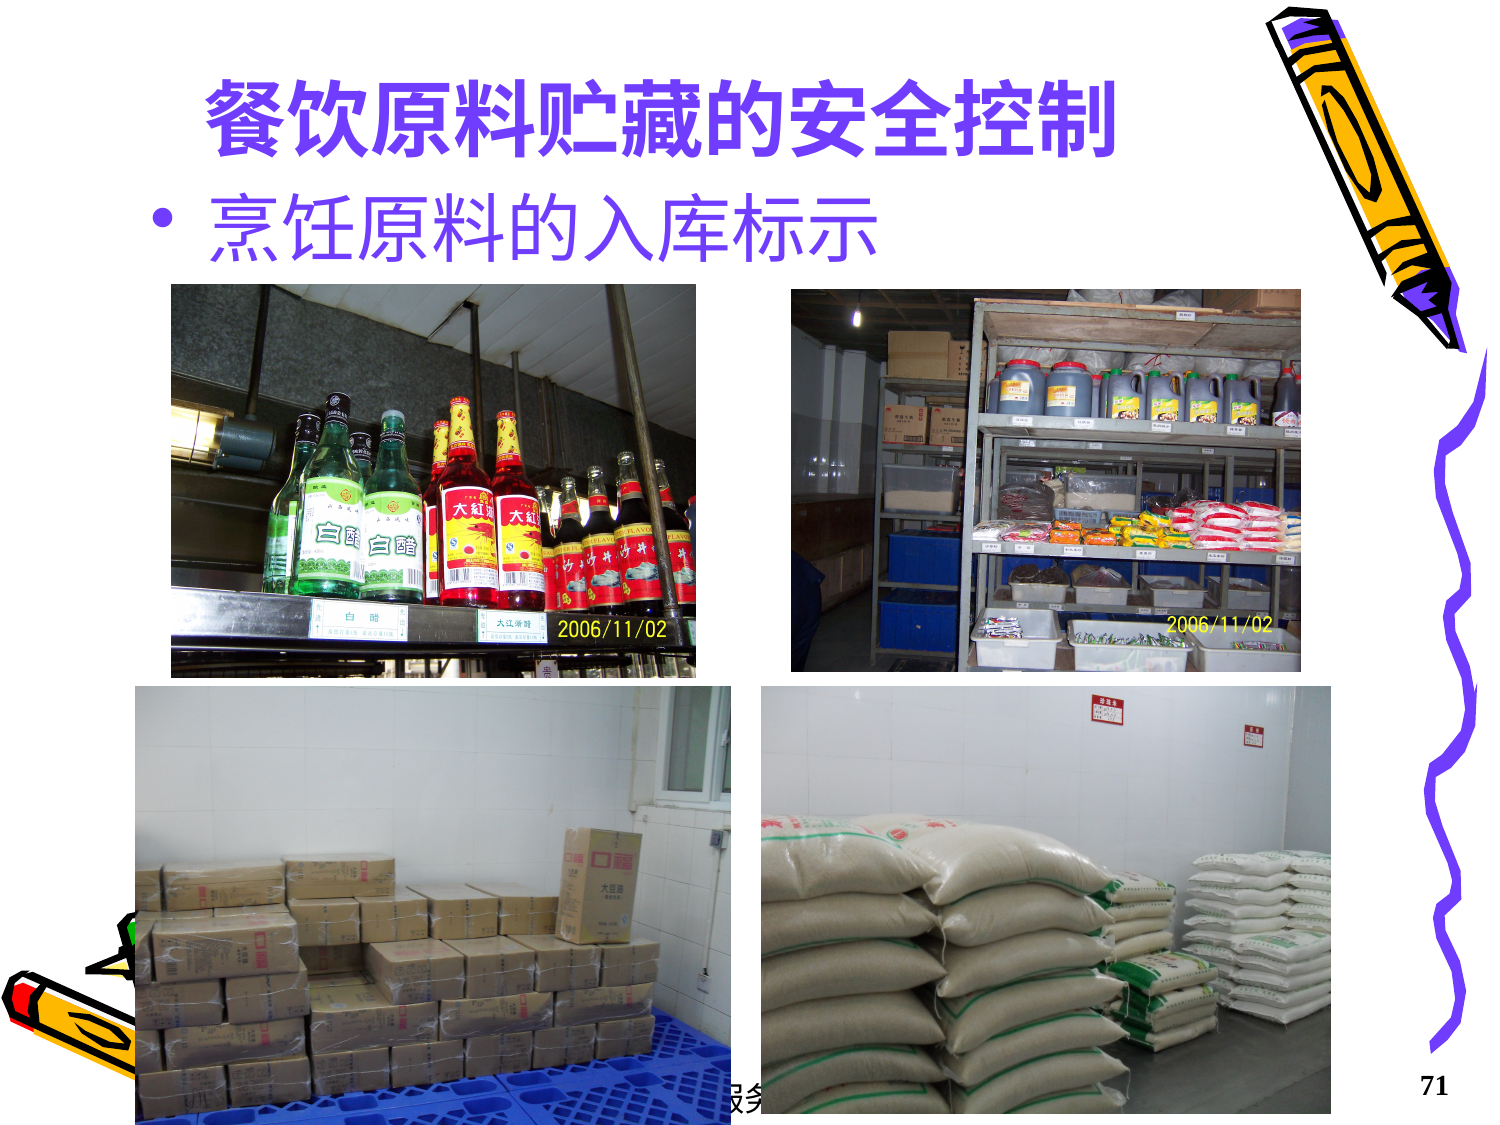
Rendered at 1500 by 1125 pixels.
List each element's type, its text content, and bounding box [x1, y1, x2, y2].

slide_number [1151, 1058, 1465, 1125]
title 餐饮原料贮藏的安全控制 [97, 12, 1226, 175]
picture [135, 686, 731, 1125]
picture [791, 289, 1301, 673]
picture [171, 284, 696, 678]
picture [761, 686, 1331, 1114]
list 烹饪原料的入库标示 [135, 173, 1247, 293]
footer 餐饮服务食品安全——熊敏 [731, 1070, 1141, 1125]
